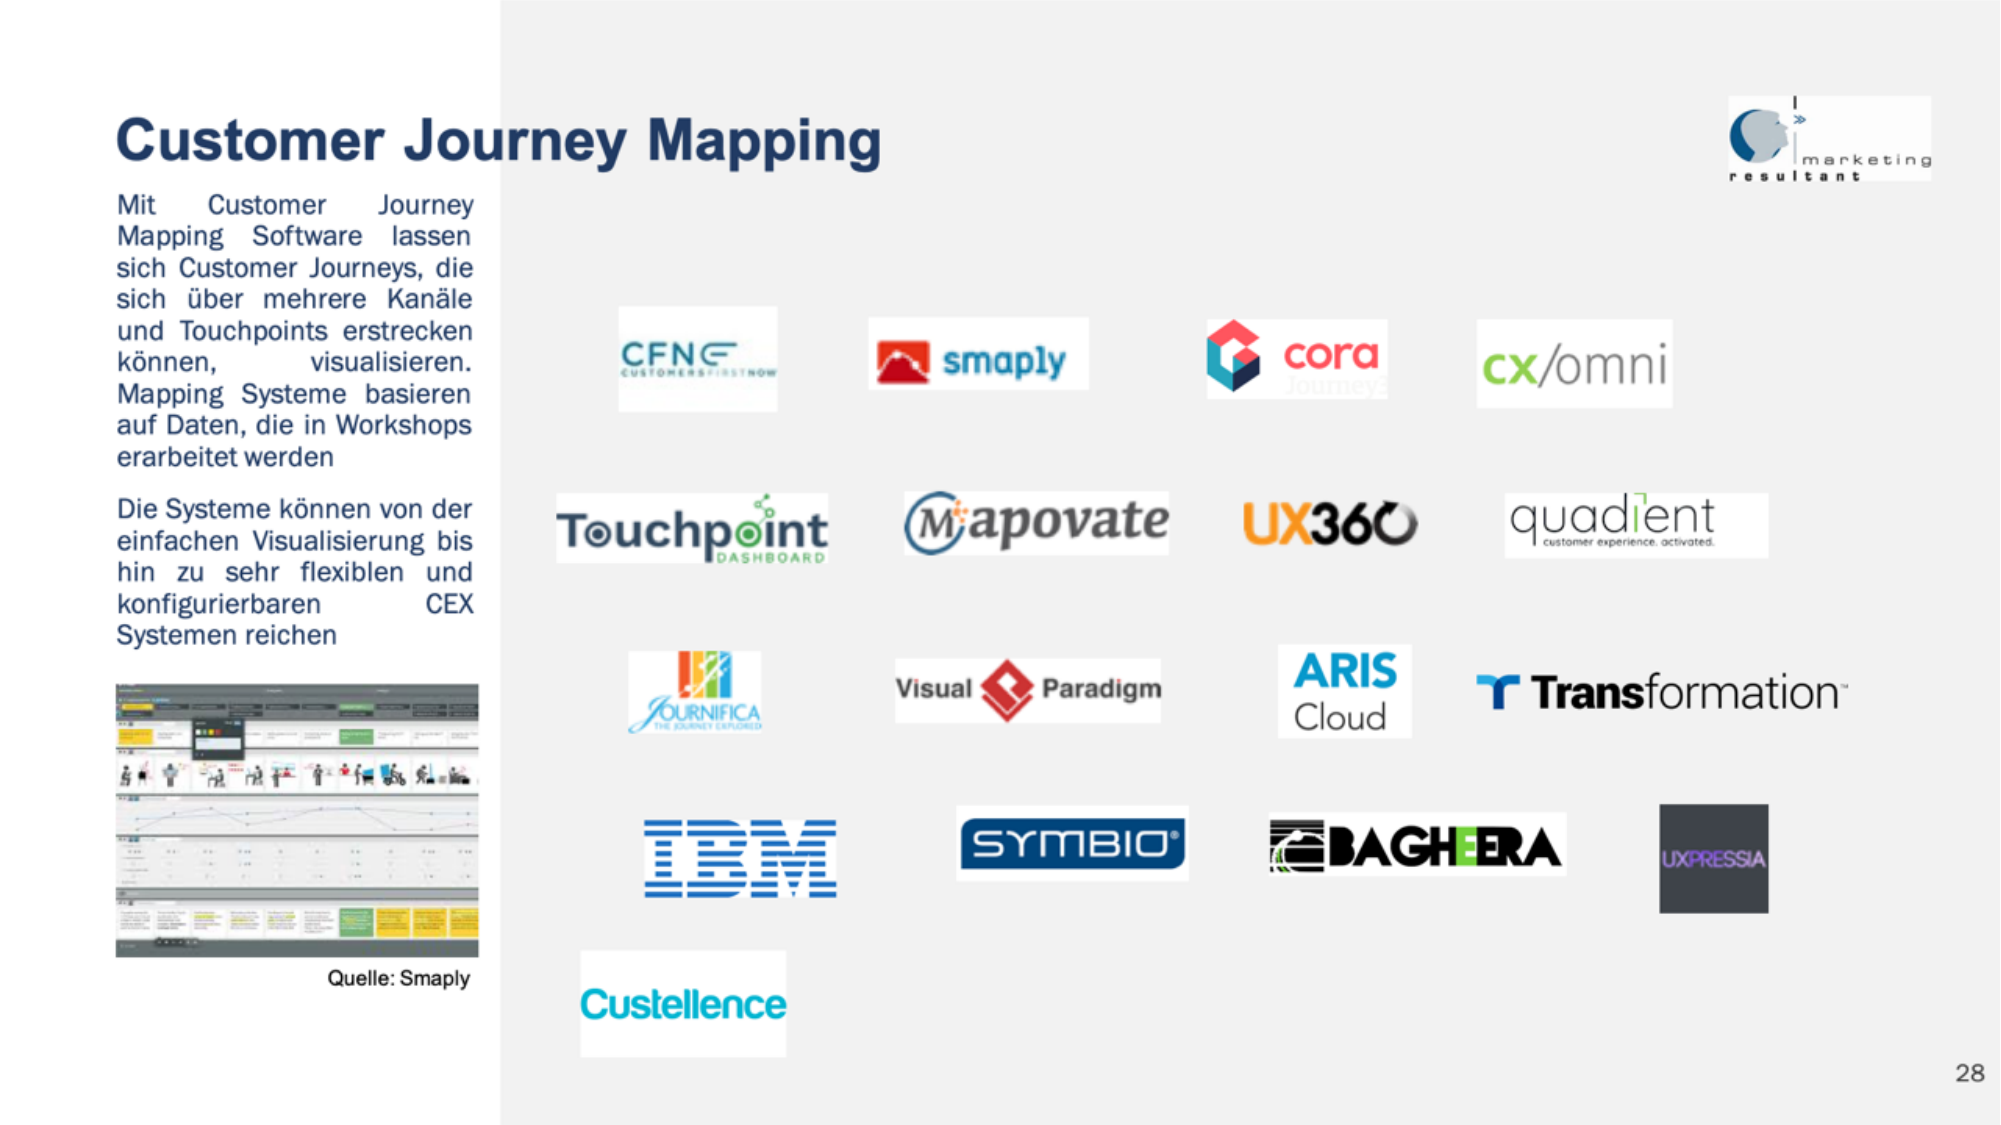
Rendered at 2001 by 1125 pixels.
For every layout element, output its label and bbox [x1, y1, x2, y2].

list [2, 0, 2000, 1125]
